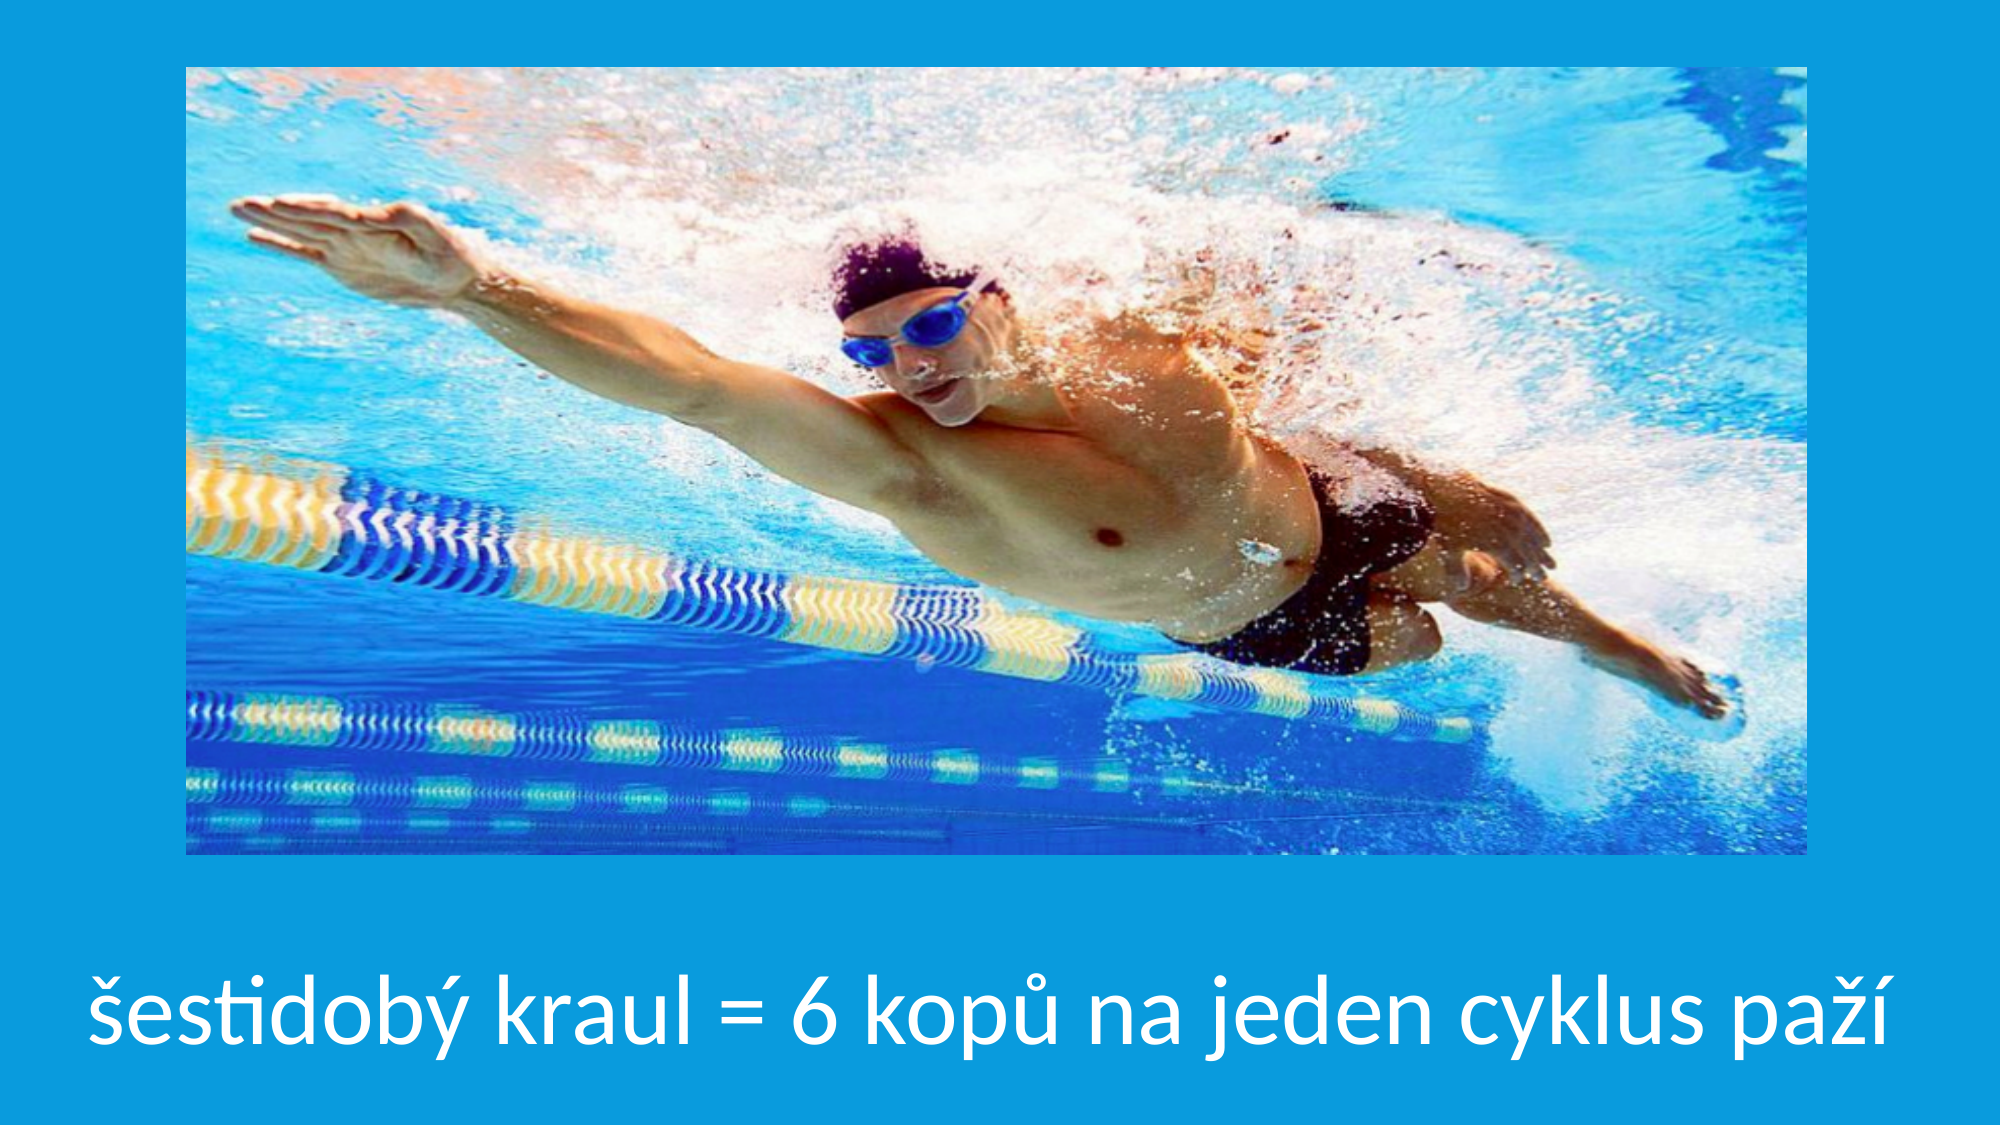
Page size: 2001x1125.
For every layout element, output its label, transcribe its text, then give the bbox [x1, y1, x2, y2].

picture [187, 68, 1806, 854]
text_box šestidobý kraul = 6 kopů na jeden cyklus paží [49, 486, 1940, 1072]
